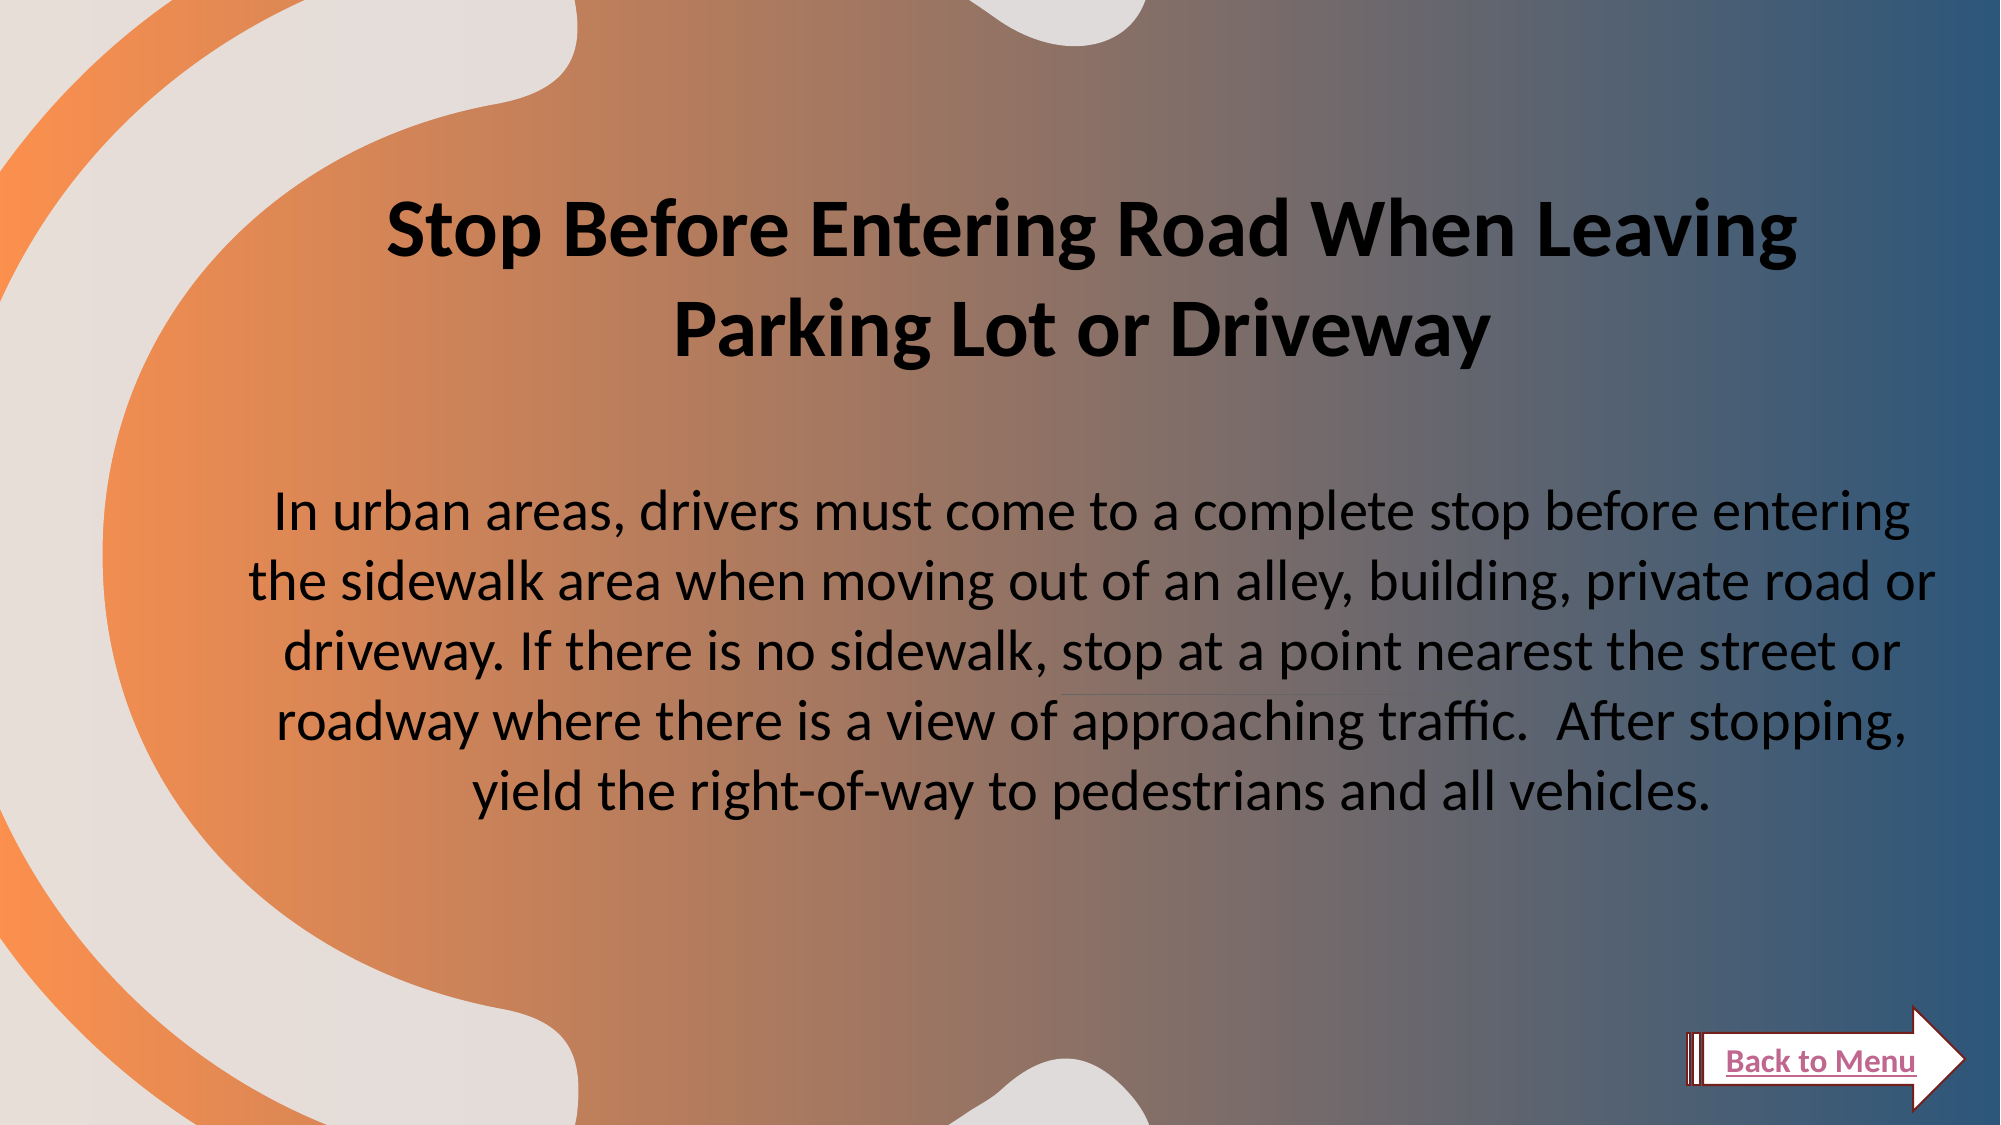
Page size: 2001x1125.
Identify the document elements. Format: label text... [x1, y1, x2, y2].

text_box Back to Menu [1692, 1032, 1701, 1086]
text_box Back to Menu [1702, 1004, 1967, 1114]
text_box In urban areas, drivers must come to a complete stop before entering the sidewalk area when moving out of an alley, building, private road or driveway. If there is no sidewalk, stop at a point nearest the street or roadway where there is a view of approaching traffic. After stopping, yield the right-of-way to pedestrians and all vehicles. [229, 465, 1956, 900]
text_box Back to Menu [1686, 1032, 1691, 1086]
text_box Stop Before Entering Road When Leaving Parking Lot or Driveway [336, 165, 1849, 381]
